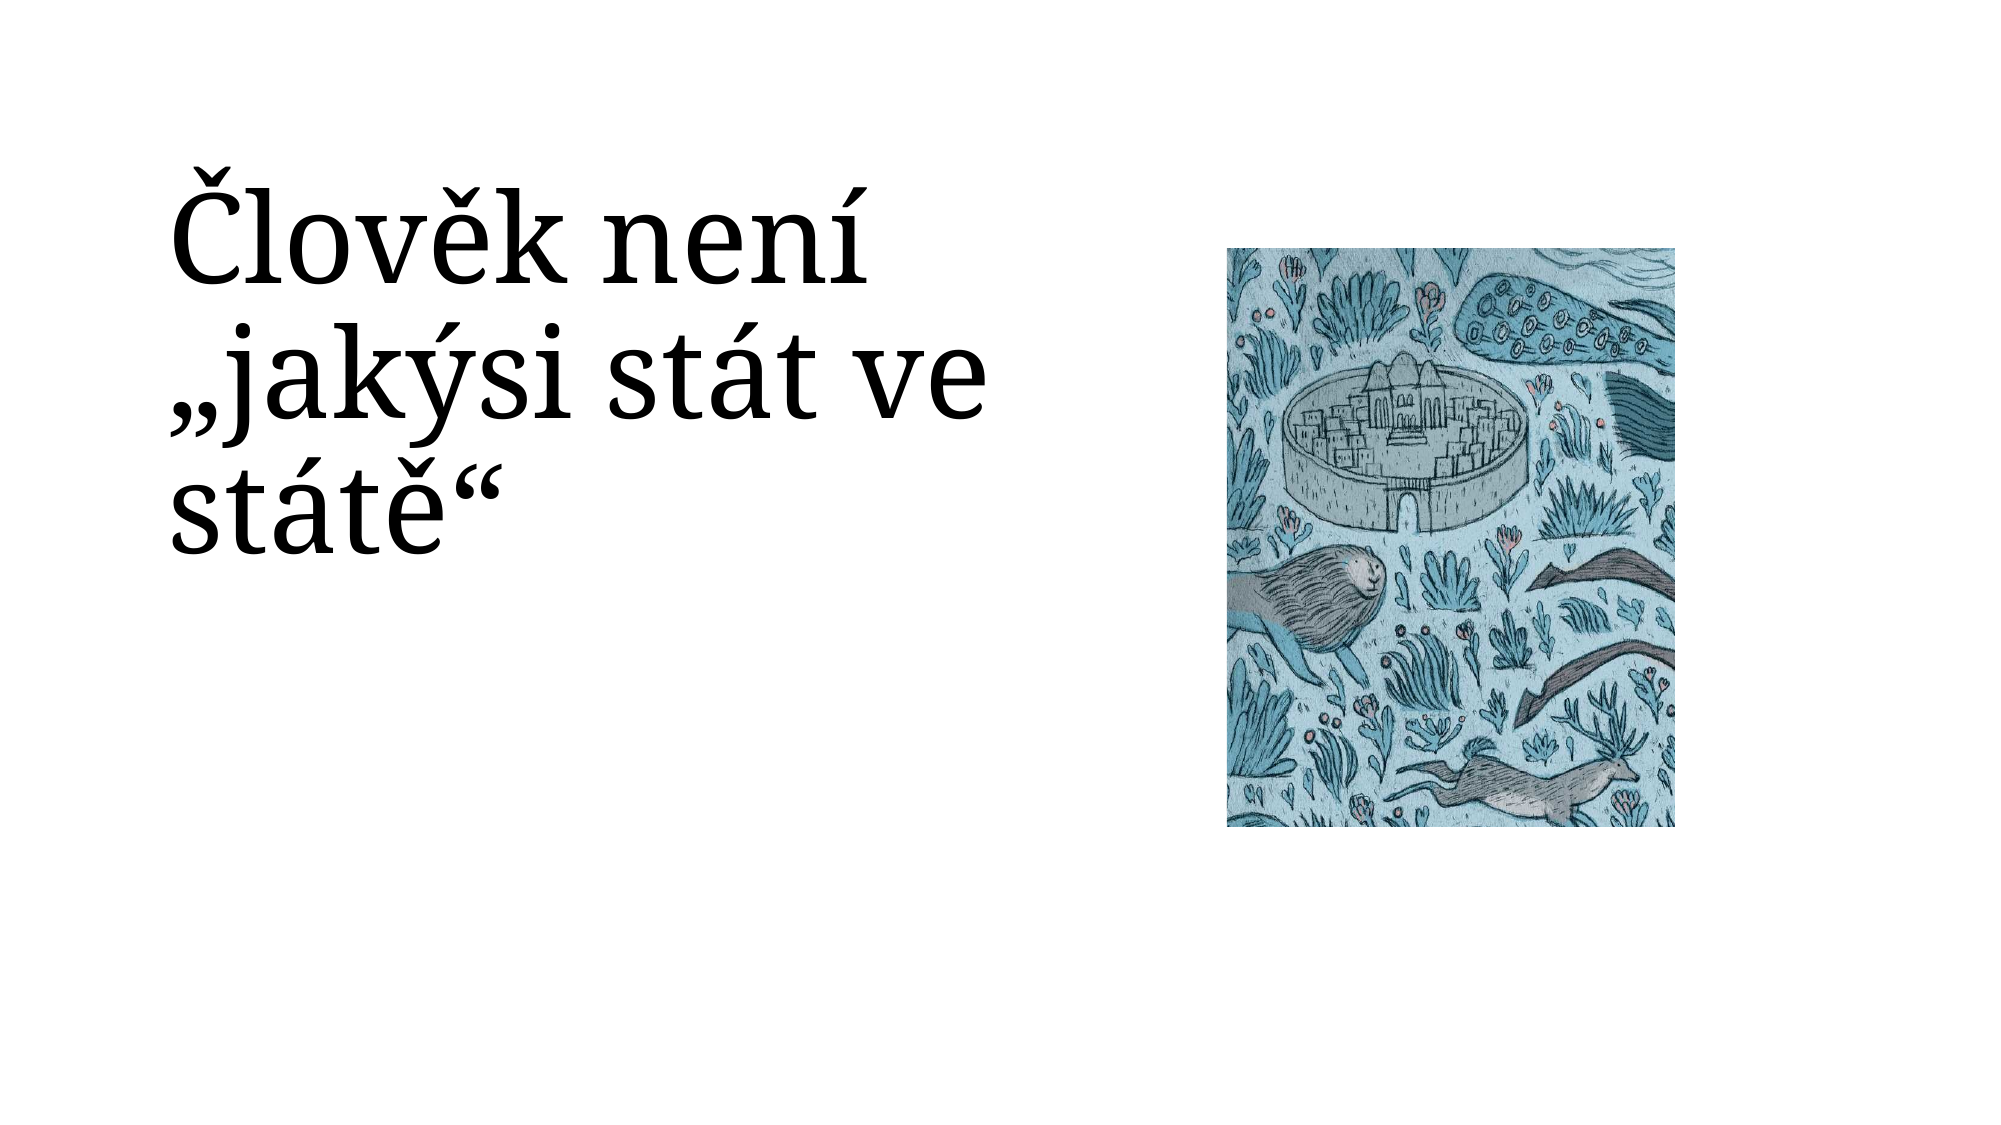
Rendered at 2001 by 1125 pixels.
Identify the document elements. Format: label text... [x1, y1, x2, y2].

picture [1226, 248, 1675, 827]
title Člověk není „jakýsi stát ve státě“ [152, 0, 1253, 783]
